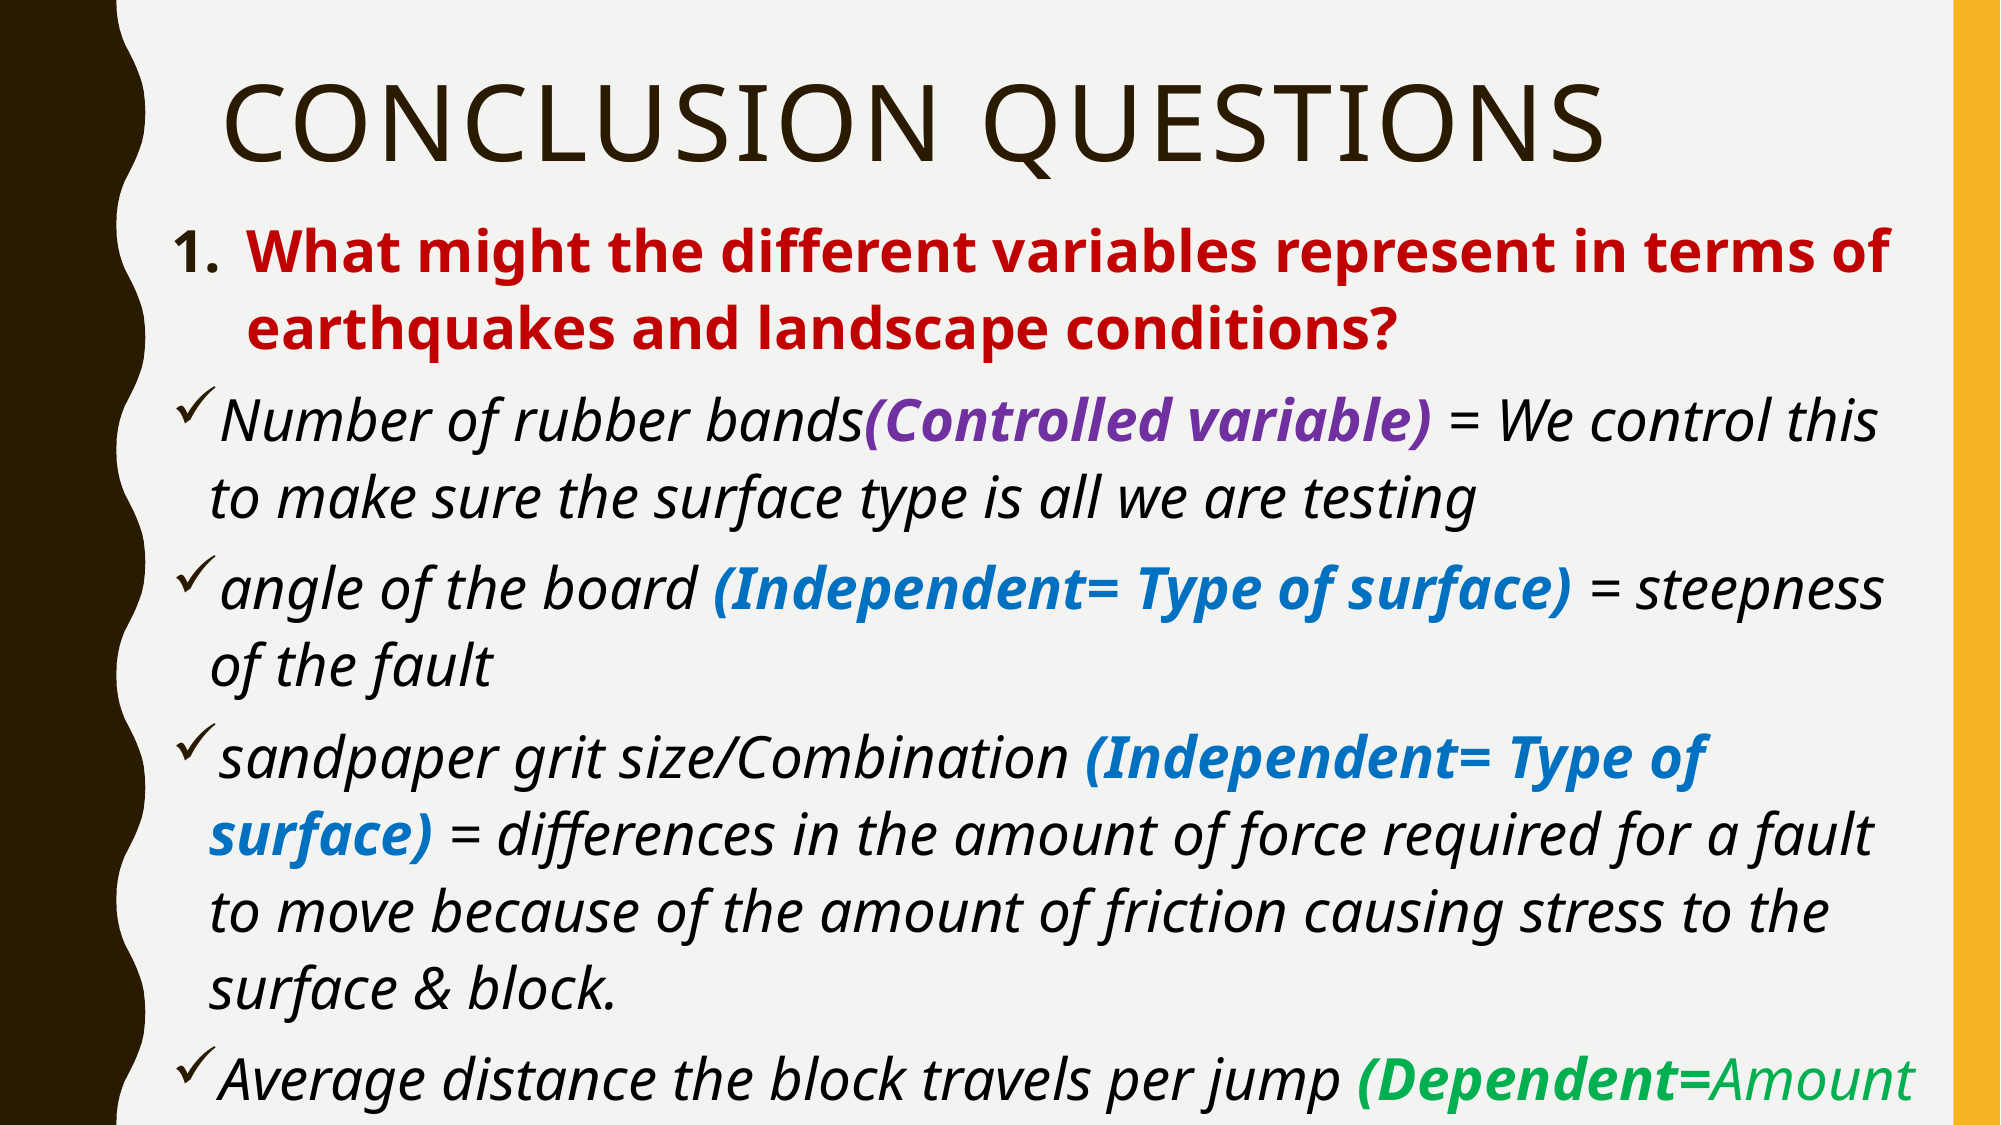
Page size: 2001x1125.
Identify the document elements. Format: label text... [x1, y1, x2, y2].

list What might the different variables represent in terms of earthquakes and landscape conditions? Number of rubber bands(Controlled variable) = We control this to make sure the surface type is all we are testing angle of the board (Independent= Type of surface) = steepness of the fault sandpaper grit size/Combination (Independent= Type of surface) = differences in the amount of force required for a fault to move because of the amount of friction causing stress to the surface & block. Average distance the block travels per jump (Dependent=Amount of energy released) = differences in types of rocks that make up plates [156, 200, 1952, 965]
title CONCLUSION QUESTIONS [205, 62, 1875, 200]
